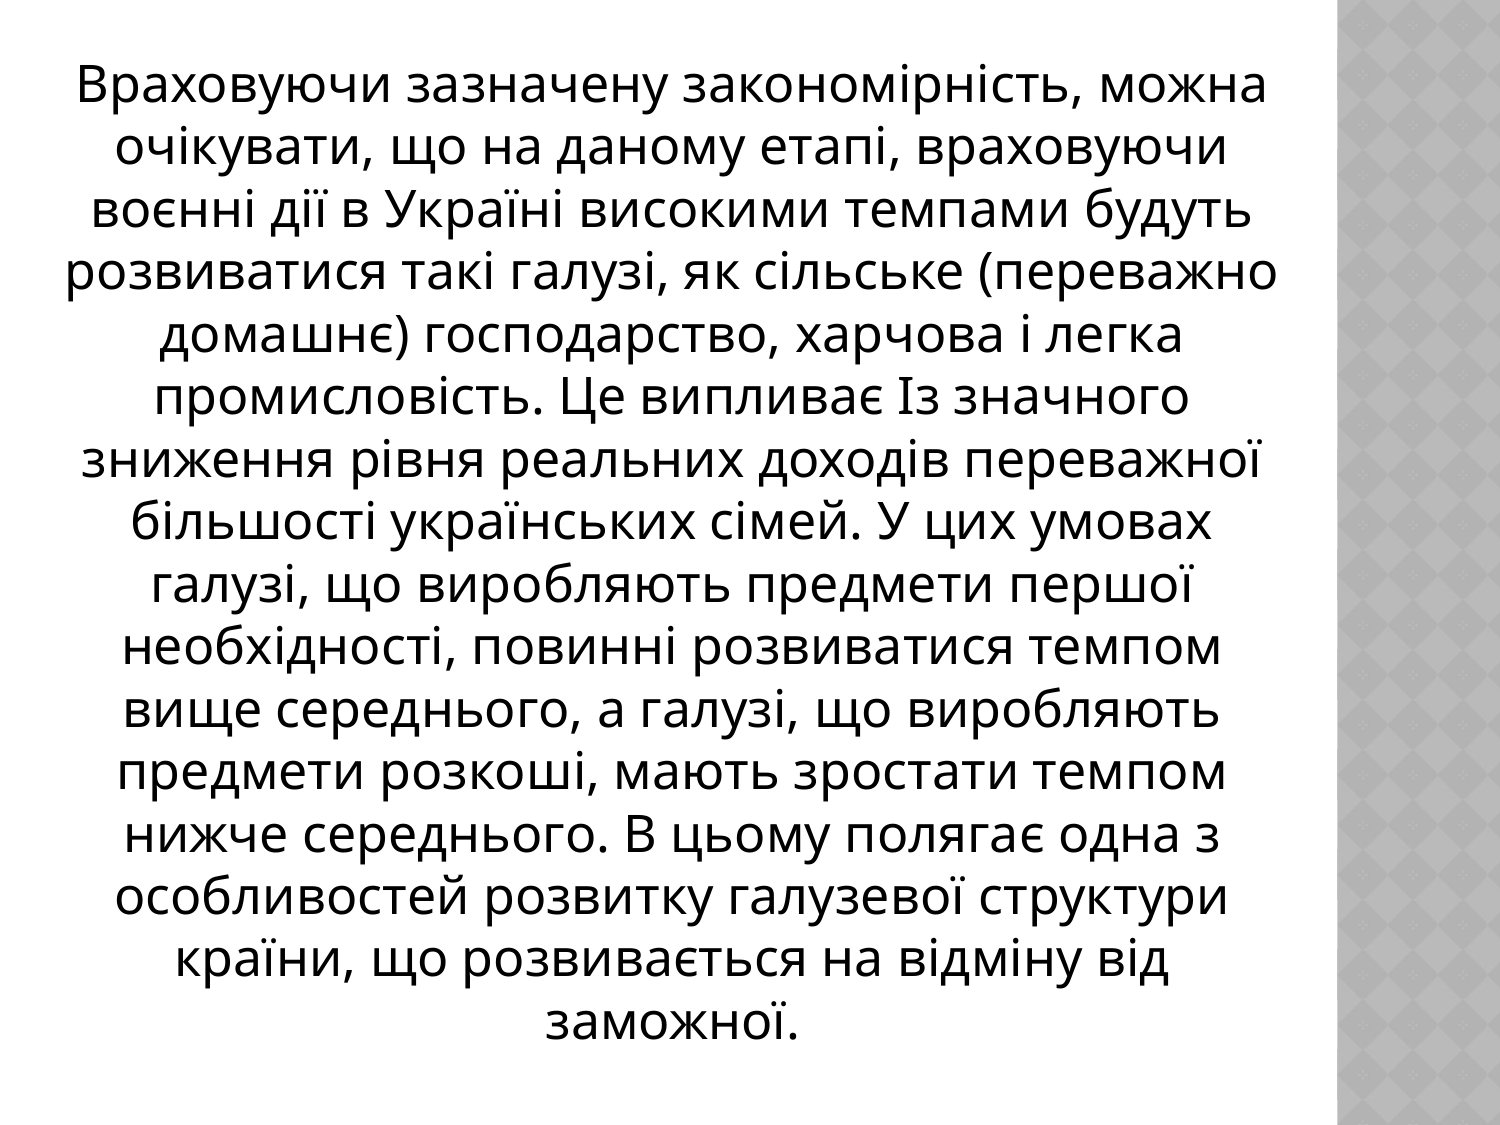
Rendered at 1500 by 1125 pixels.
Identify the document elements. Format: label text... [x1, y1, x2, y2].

list Враховуючи зазначену закономірність, можна очікувати, що на даному етапі, враховуючи воєнні дії в Україні високими темпами будуть розвиватися такі галузі, як сільське (переважно домашнє) господарство, харчова і легка промисловість. Це випливає Із значного зниження рівня реальних доходів переважної більшості українських сімей. У цих умовах галузі, що виробляють предмети першої необхідності, повинні розвиватися темпом вище середнього, а галузі, що виробляють предмети розкоші, мають зростати темпом нижче середнього. В цьому полягає одна з особливостей розвитку галузевої структури країни, що розвивається на відміну від заможної. [41, 42, 1306, 1059]
